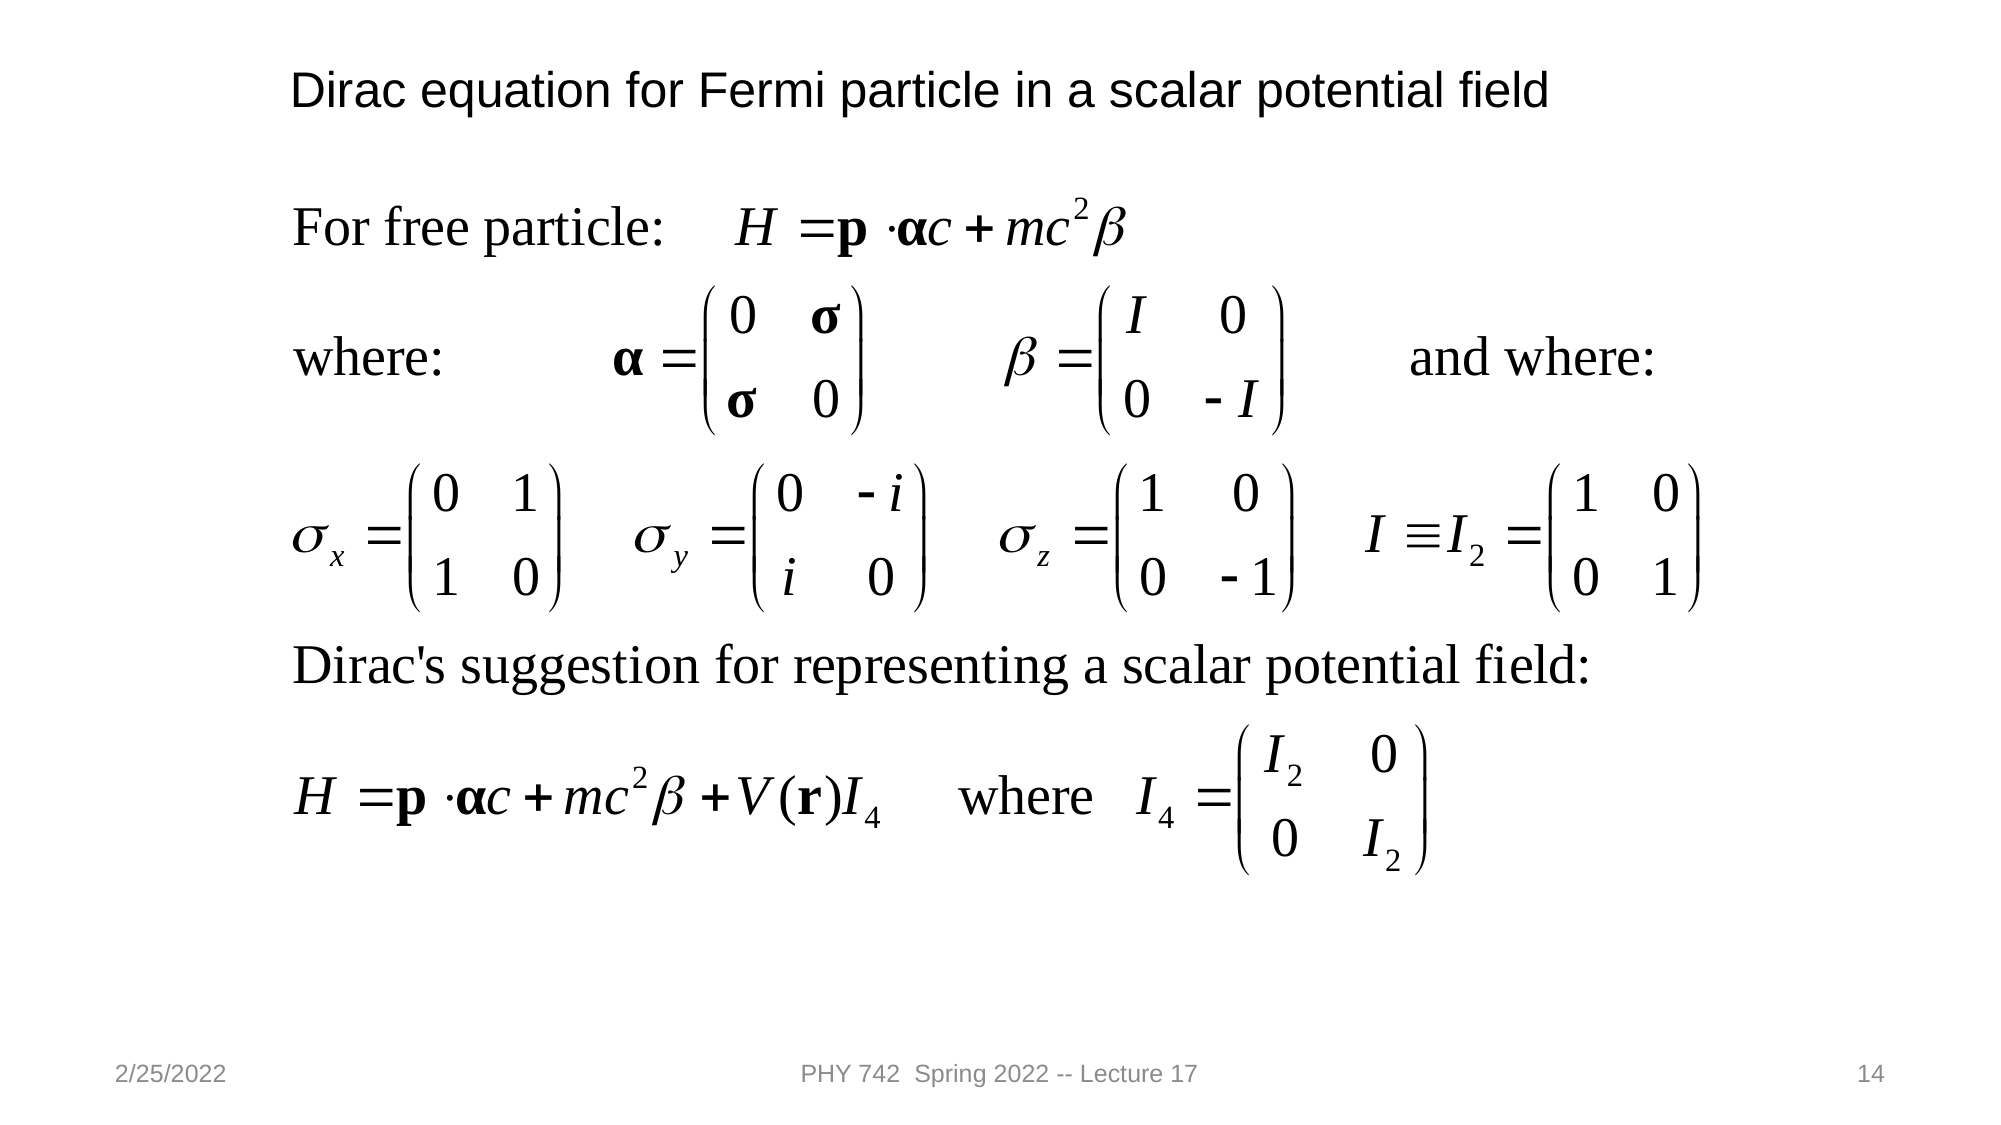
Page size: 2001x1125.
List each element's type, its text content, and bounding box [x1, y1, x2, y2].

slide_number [99, 1042, 567, 1103]
text_box Dirac equation for Fermi particle in a scalar potential field [275, 49, 1675, 125]
footer PHY 742 Spring 2022 -- Lecture 17 [683, 1042, 1317, 1103]
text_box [287, 187, 1713, 883]
slide_number 14 [1433, 1042, 1900, 1103]
